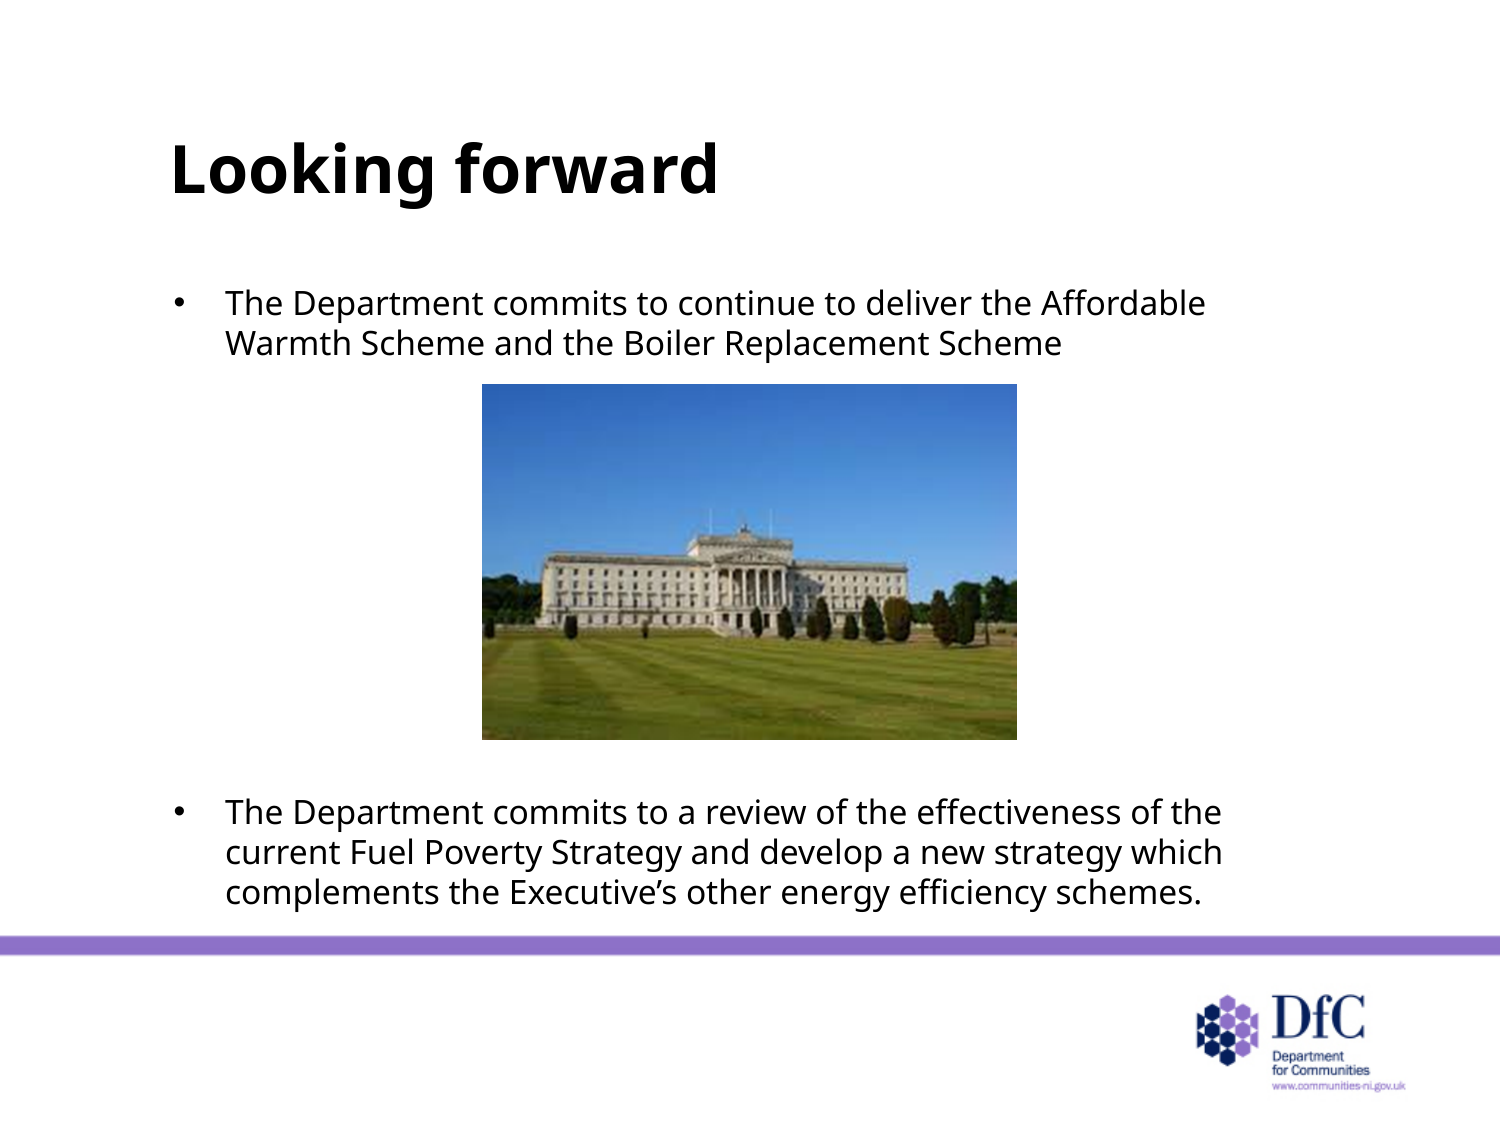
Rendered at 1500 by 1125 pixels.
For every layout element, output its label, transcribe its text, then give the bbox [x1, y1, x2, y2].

title Looking forward [154, 140, 1338, 194]
subtitle The Department commits to continue to deliver the Affordable Warmth Scheme and the Boiler Replacement Scheme The Department commits to a review of the effectiveness of the current Fuel Poverty Strategy and develop a new strategy which complements the Executive’s other energy efficiency schemes. [158, 224, 1343, 927]
picture [0, 0, 1500, 1125]
